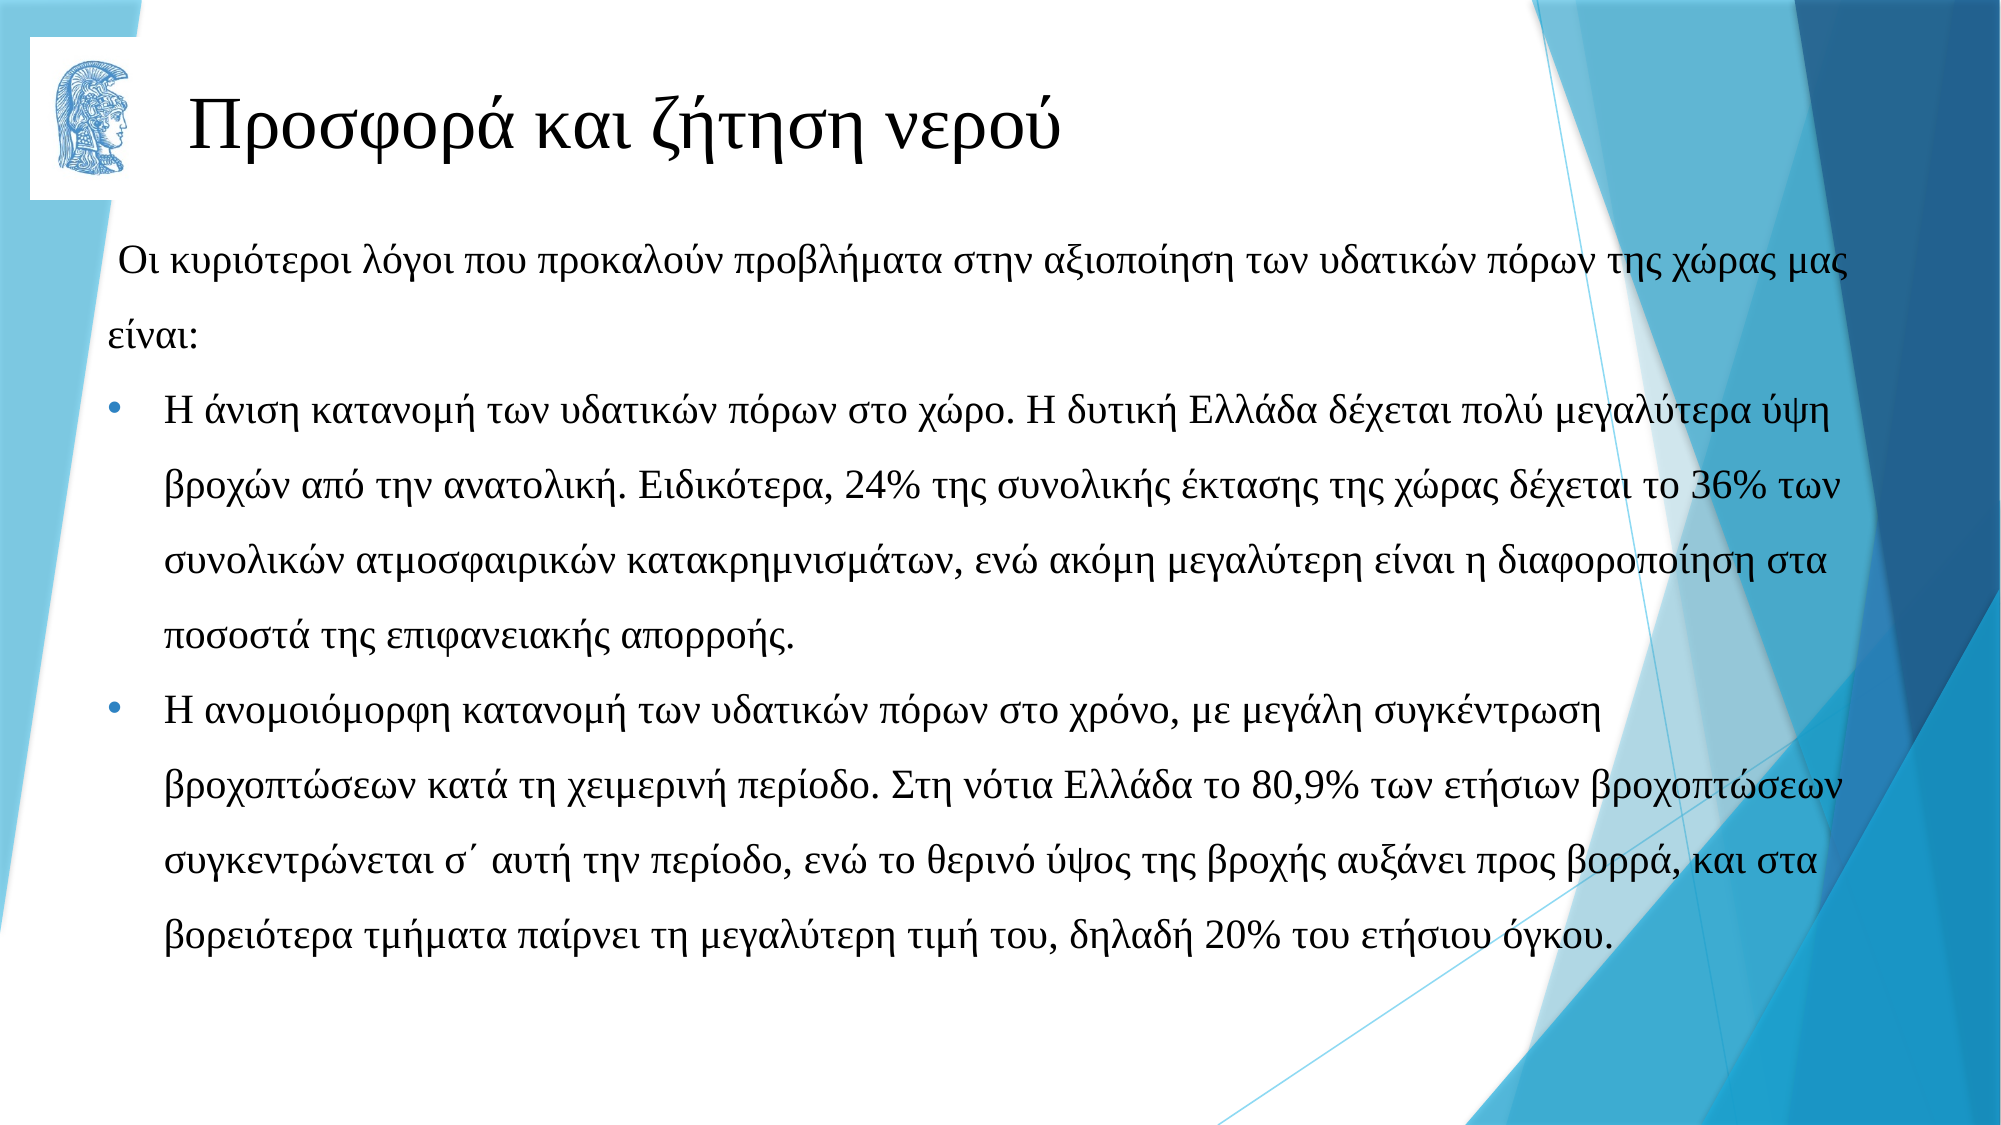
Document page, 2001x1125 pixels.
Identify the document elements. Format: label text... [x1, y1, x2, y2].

title Προσφορά και ζήτηση νερού [173, 19, 1839, 199]
text_box Οι κυριότεροι λόγοι που προκαλούν προβλήματα στην αξιοποίηση των υδατικών πόρων της χώρας μας είναι: Η άνιση κατανομή των υδατικών πόρων στο χώρο. Η δυτική Ελλάδα δέχεται πολύ μεγαλύτερα ύψη βροχών από την ανατολική. Ειδικότερα, 24% της συνολικής έκτασης της χώρας δέχεται το 36% των συνολικών ατμοσφαιρικών κατακρημνισμάτων, ενώ ακόμη μεγαλύτερη είναι η διαφοροποίηση στα ποσοστά της επιφανειακής απορροής. Η ανομοιόμορφη κατανομή των υδατικών πόρων στο χρόνο, με μεγάλη συγκέντρωση βροχοπτώσεων κατά τη χειμερινή περίοδο. Στη νότια Ελλάδα το 80,9% των ετήσιων βροχοπτώσεων συγκεντρώνεται σ΄ αυτή την περίοδο, ενώ το θερινό ύψος της βροχής αυξάνει προς βορρά, και στα βορειότερα τμήματα παίρνει τη μεγαλύτερη τιμή του, δηλαδή 20% του ετήσιου όγκου. [92, 199, 1868, 965]
text_box [155, 965, 1638, 1125]
picture [29, 37, 156, 201]
